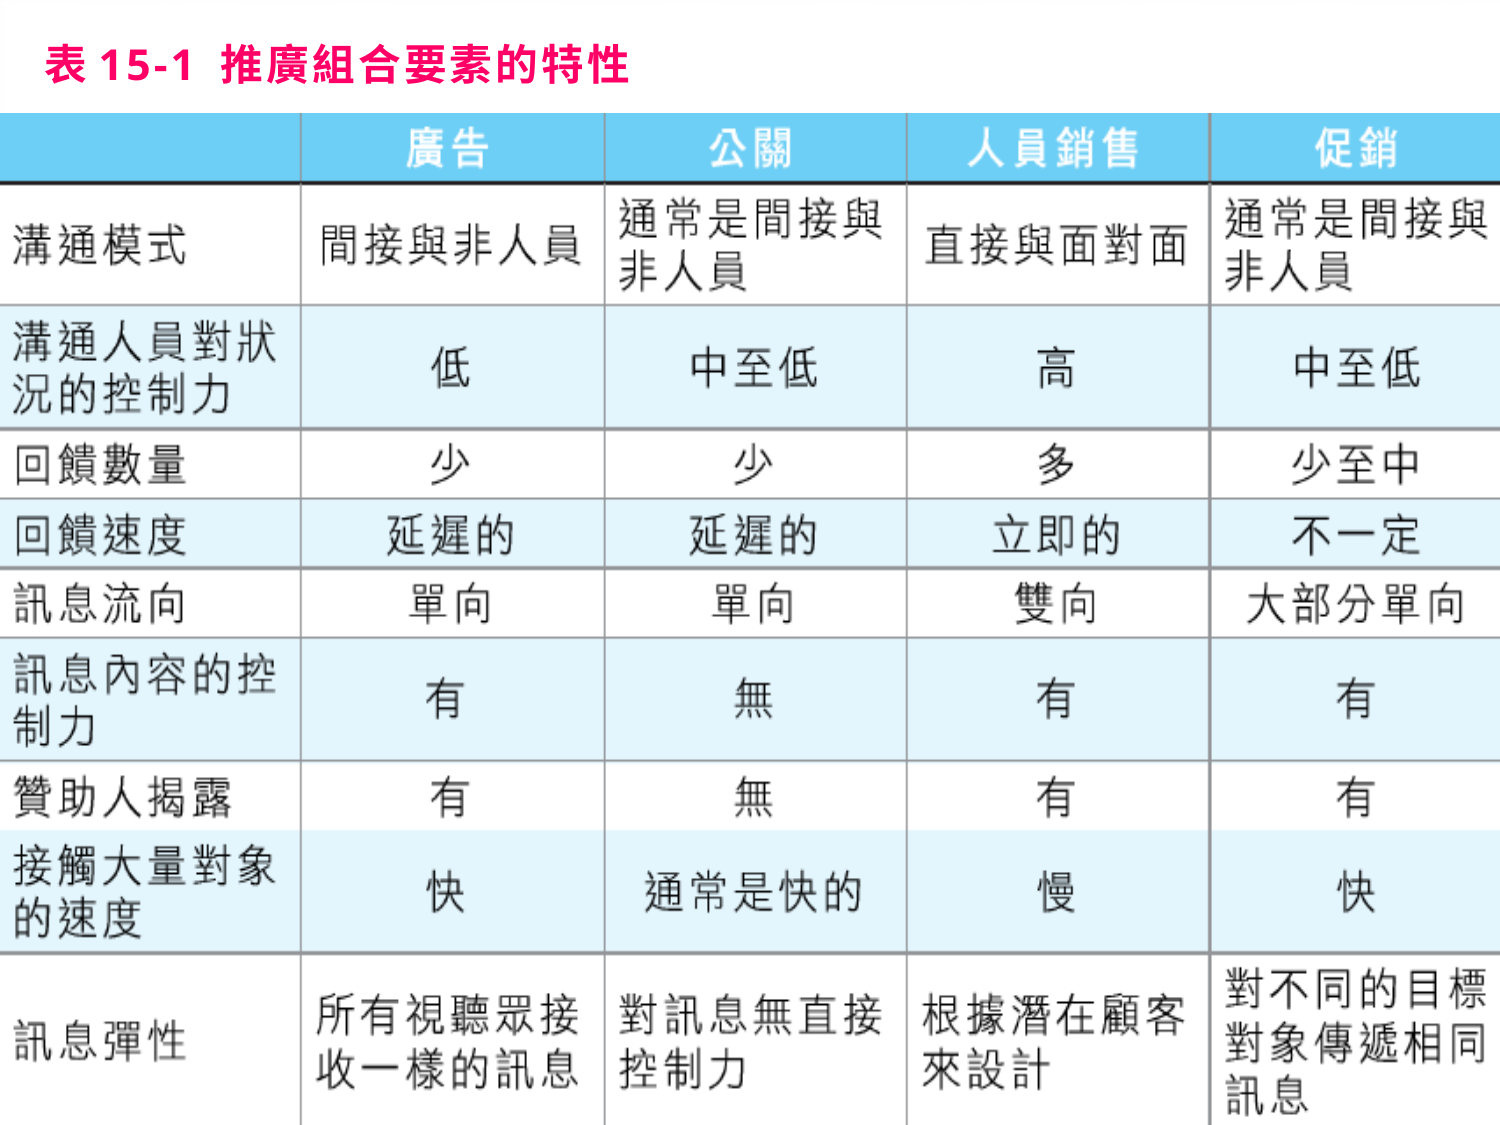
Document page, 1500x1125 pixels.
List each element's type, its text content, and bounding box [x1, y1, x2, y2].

title 表15-1 推廣組合要素的特性 [29, 14, 715, 111]
picture [0, 0, 1500, 1125]
